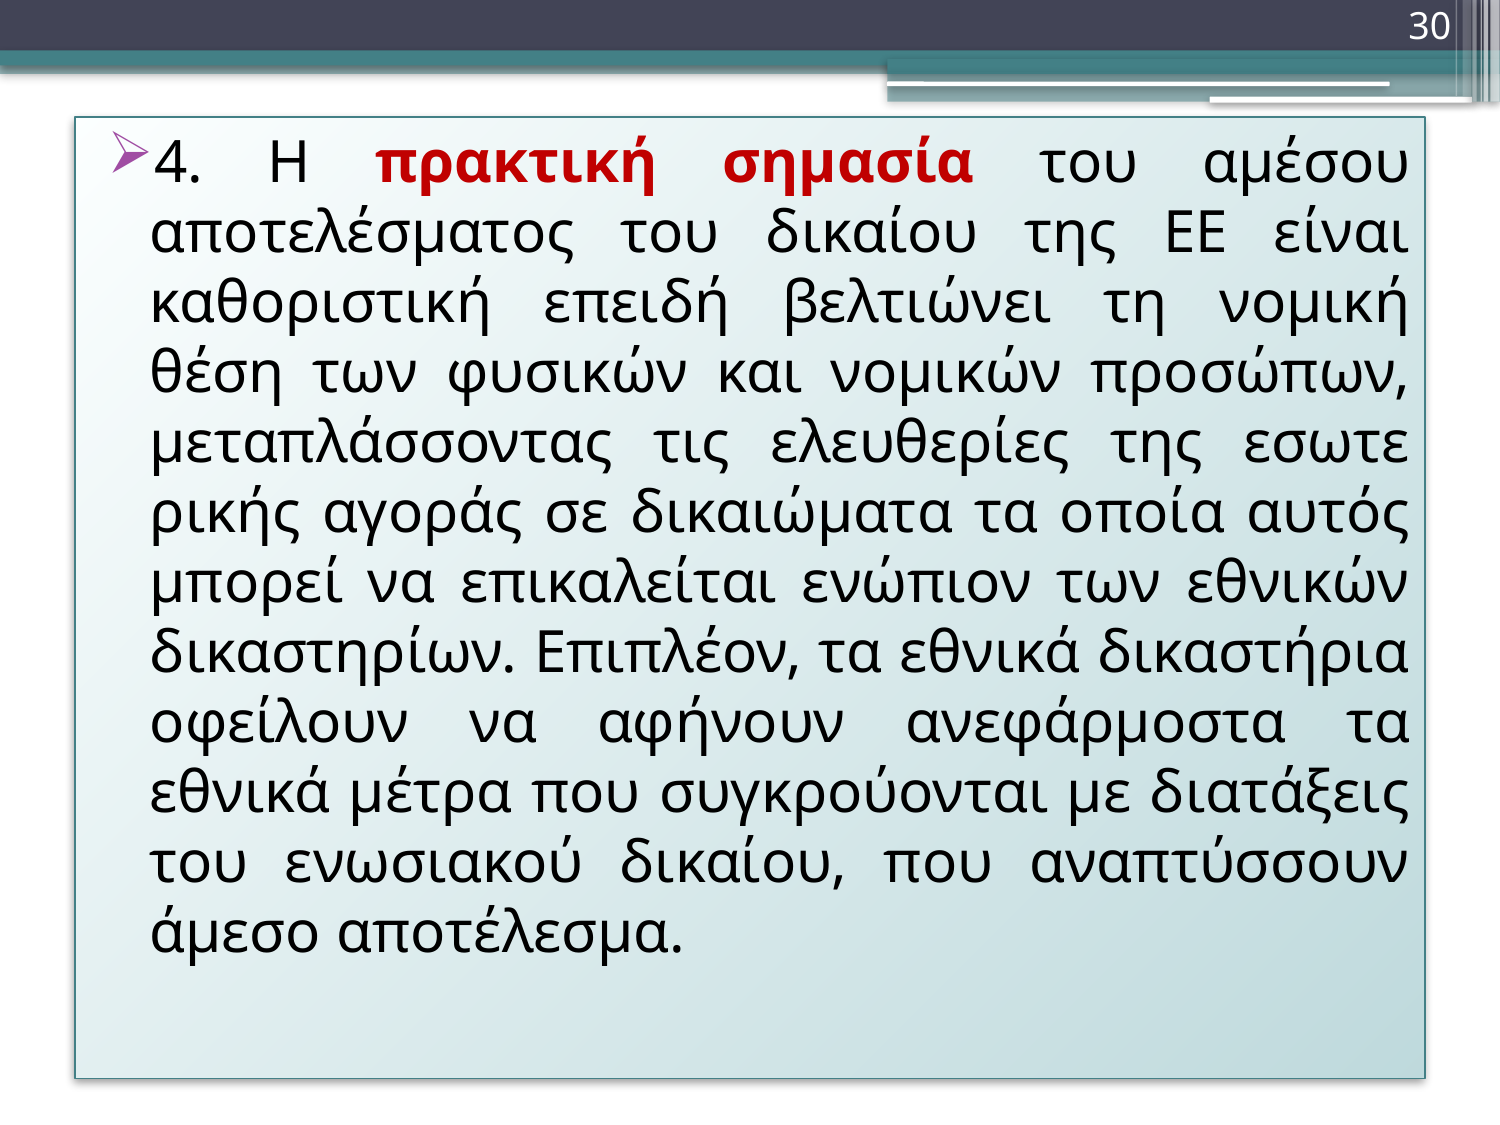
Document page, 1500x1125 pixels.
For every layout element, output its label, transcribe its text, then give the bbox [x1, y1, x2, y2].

list 4. Η πρακτική σημασία του αμέσου αποτελέσματος του δικαίου της ΕΕ είναι καθοριστική επειδή βελτι­ώνει τη νομική θέση των φυσικών και νομικών προσώπων, μεταπλάσσοντας τις ελευθερίες της εσωτε­ρικής αγοράς σε δικαιώματα τα οποία αυτός μπορεί να επικαλείται ενώπιον των εθνικών δικαστηρίων. Επιπλέον, τα εθνικά δικαστήρια οφείλουν να αφήνουν ανεφάρμοστα τα εθνικά μέτρα που συγκρούονται με διατάξεις του ενωσιακού δικαίου, που αναπτύσσουν άμεσο αποτέλεσμα. [74, 116, 1426, 1079]
slide_number 30 [1341, 0, 1466, 61]
